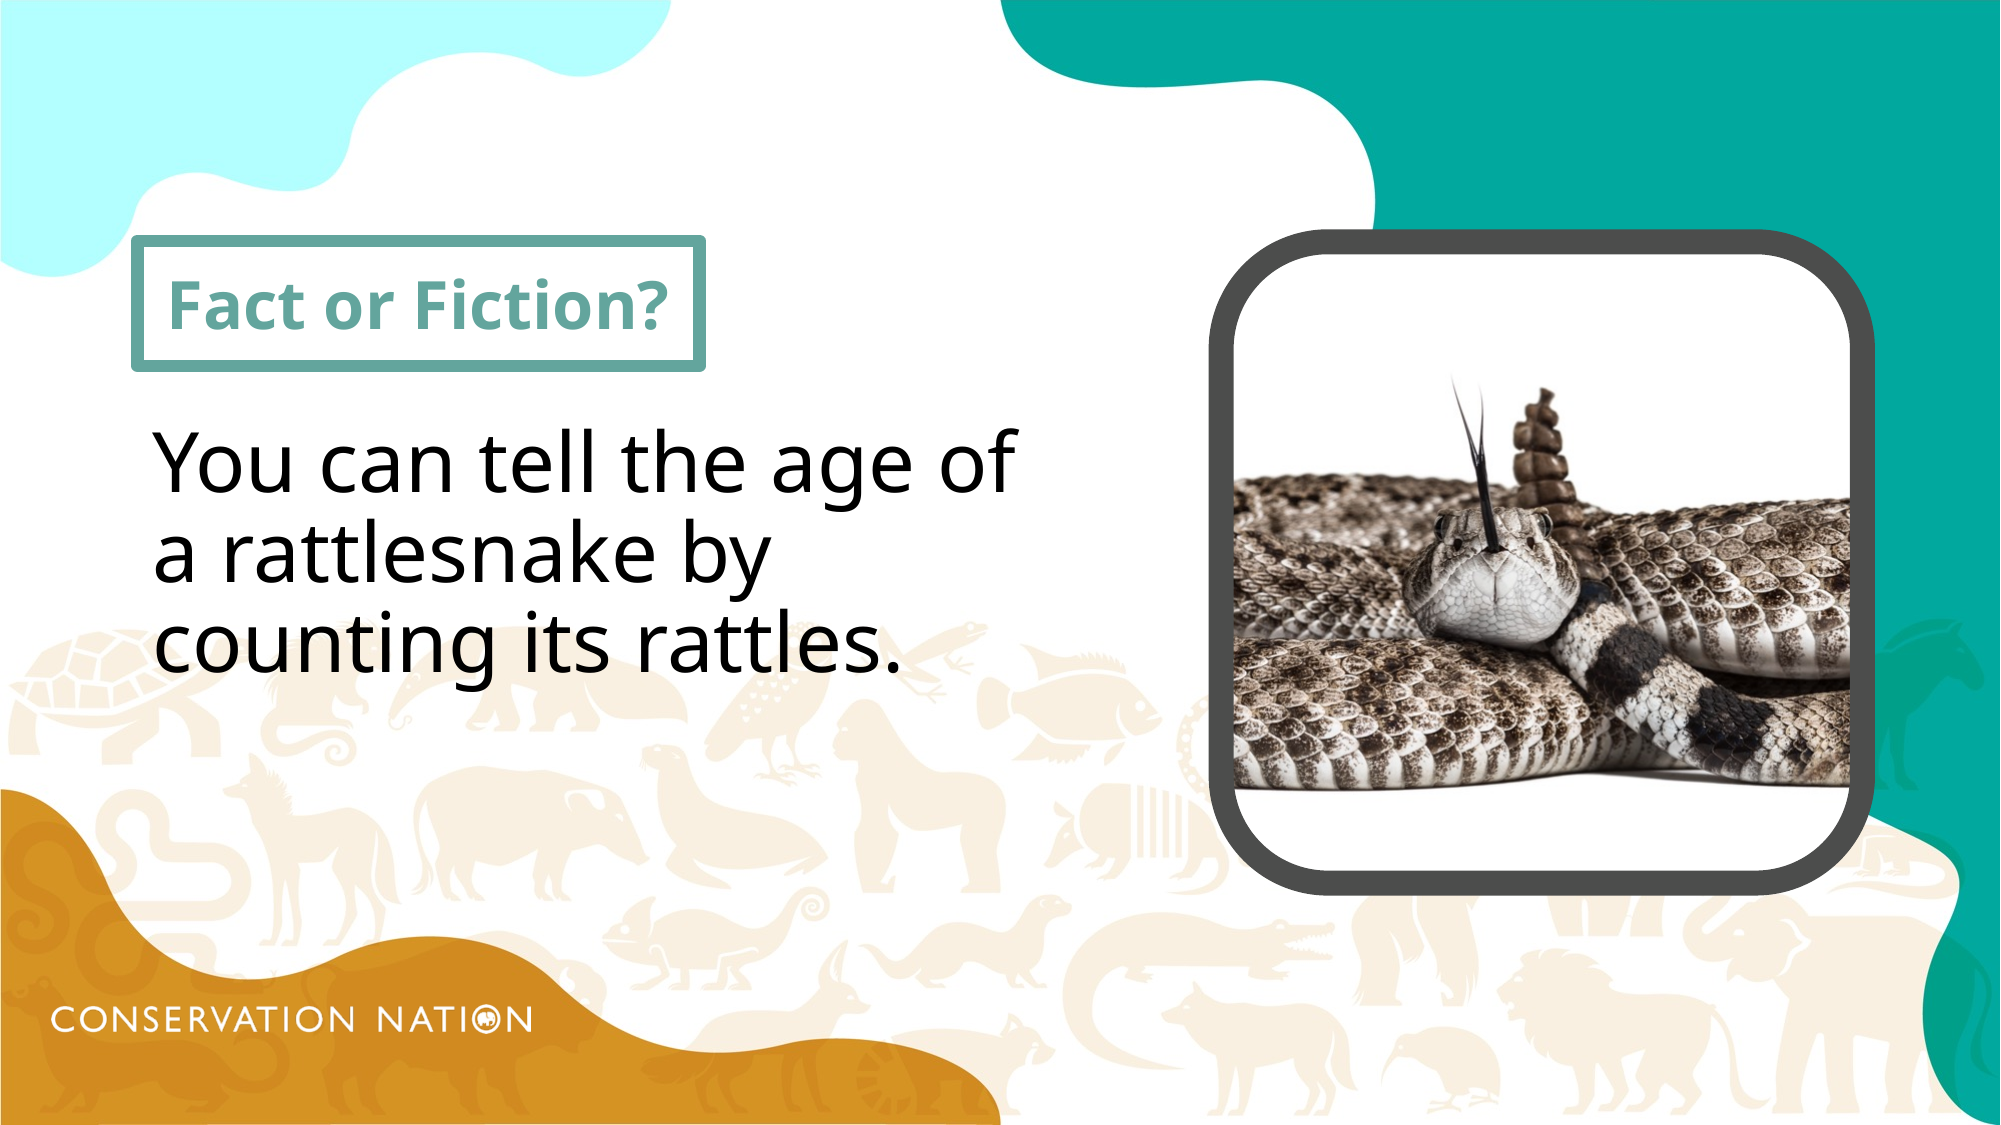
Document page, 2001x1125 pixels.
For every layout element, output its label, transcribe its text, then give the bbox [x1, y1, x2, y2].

list Fact or Fiction? [131, 235, 706, 372]
title You can tell the age of a rattlesnake by counting its rattles. [137, 412, 1084, 885]
picture [0, 0, 2000, 1125]
